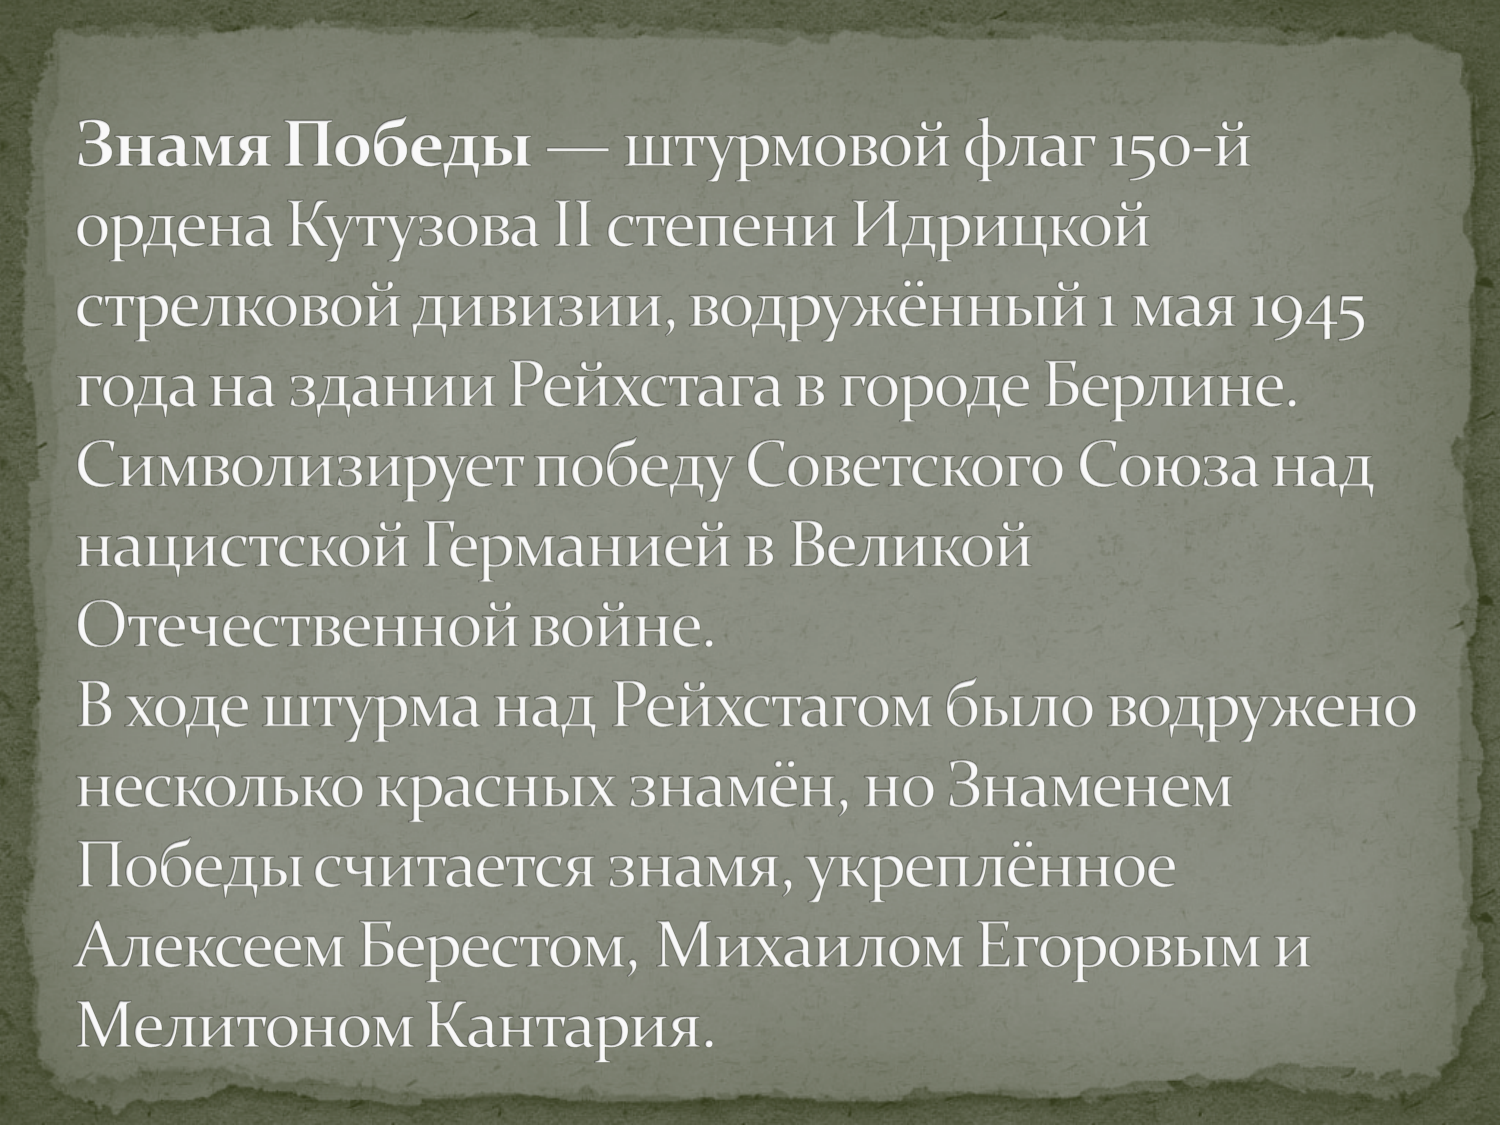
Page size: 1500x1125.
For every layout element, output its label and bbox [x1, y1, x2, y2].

picture [33, 52, 1467, 1073]
